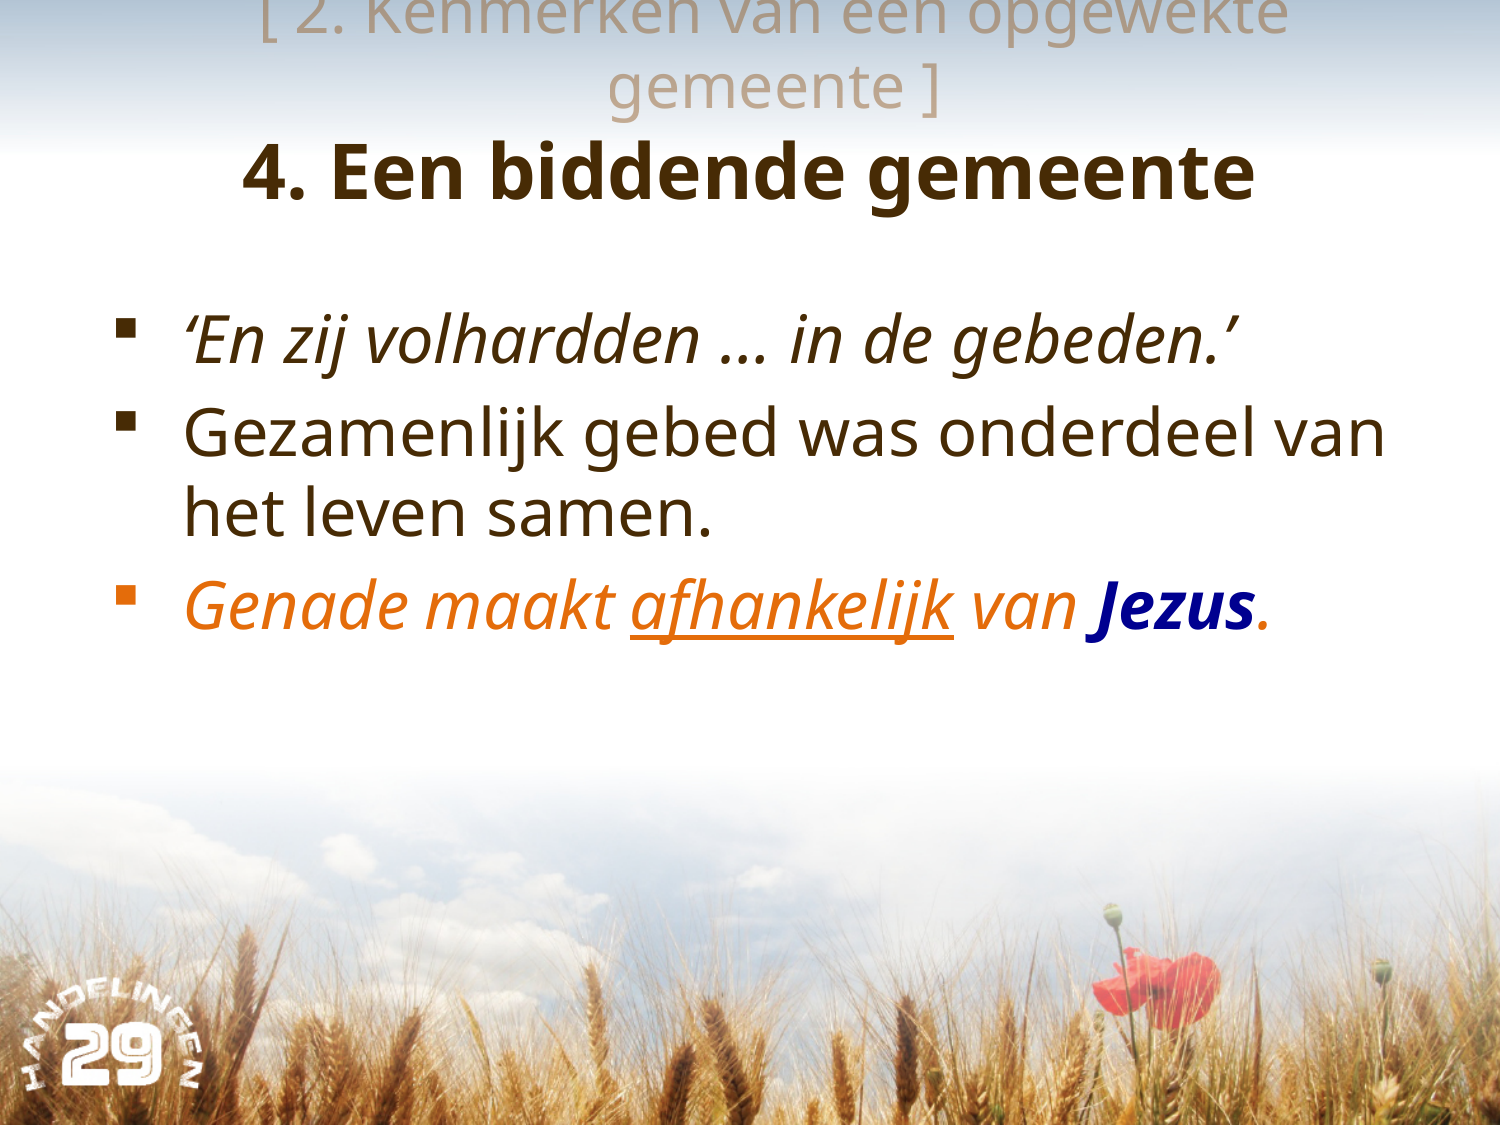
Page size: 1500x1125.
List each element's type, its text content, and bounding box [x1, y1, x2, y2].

picture [0, 0, 1500, 1125]
list ‘En zij volhardden … in de gebeden.’ Gezamenlijk gebed was onderdeel van het leven samen. Genade maakt afhankelijk van Jezus. [80, 289, 1430, 1005]
title 4. Een biddende gemeente [75, 75, 1425, 263]
text_box [ 2. Kenmerken van een opgewekte gemeente ] [99, 0, 1450, 92]
